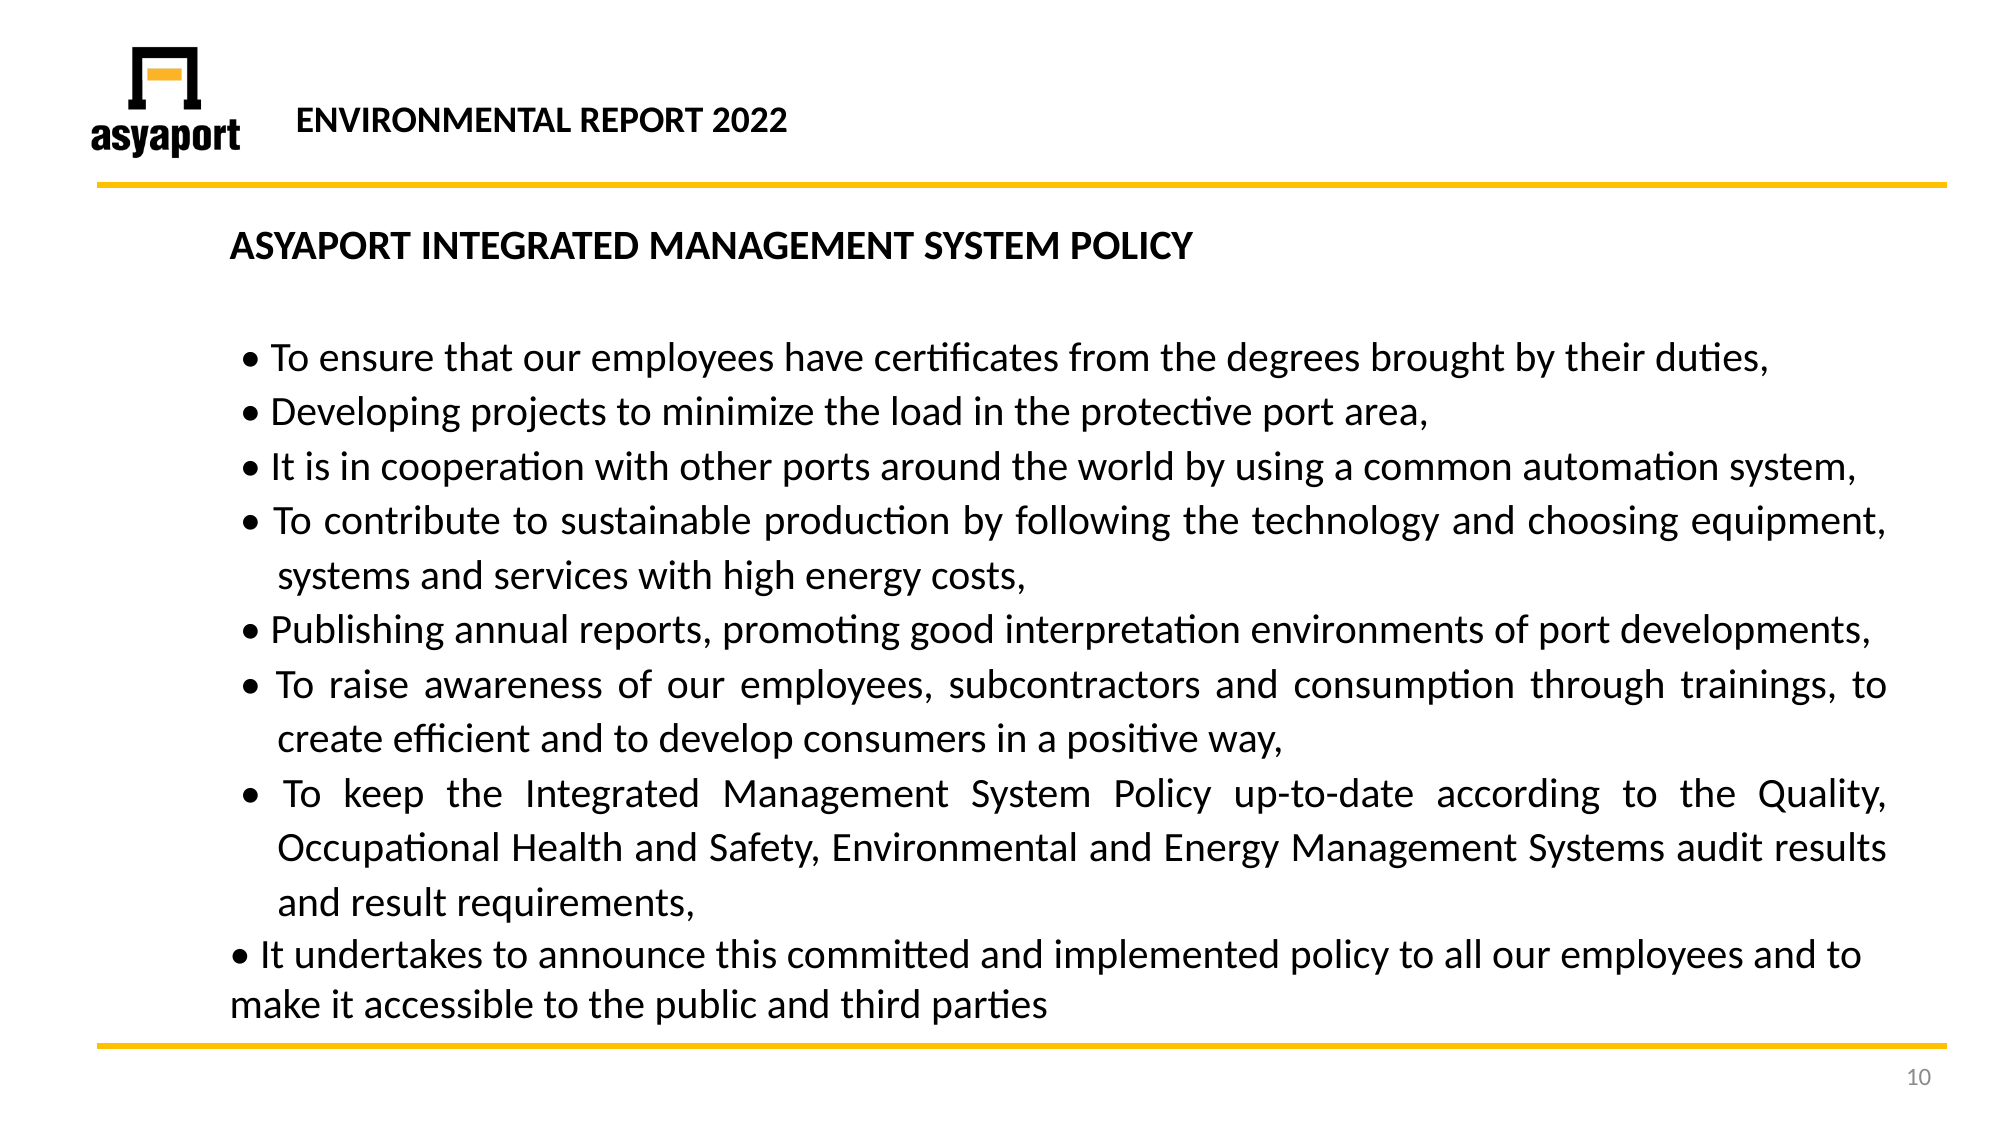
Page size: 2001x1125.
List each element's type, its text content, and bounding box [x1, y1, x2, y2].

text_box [20, 1, 1947, 1046]
slide_number 10 [1496, 1049, 1947, 1106]
